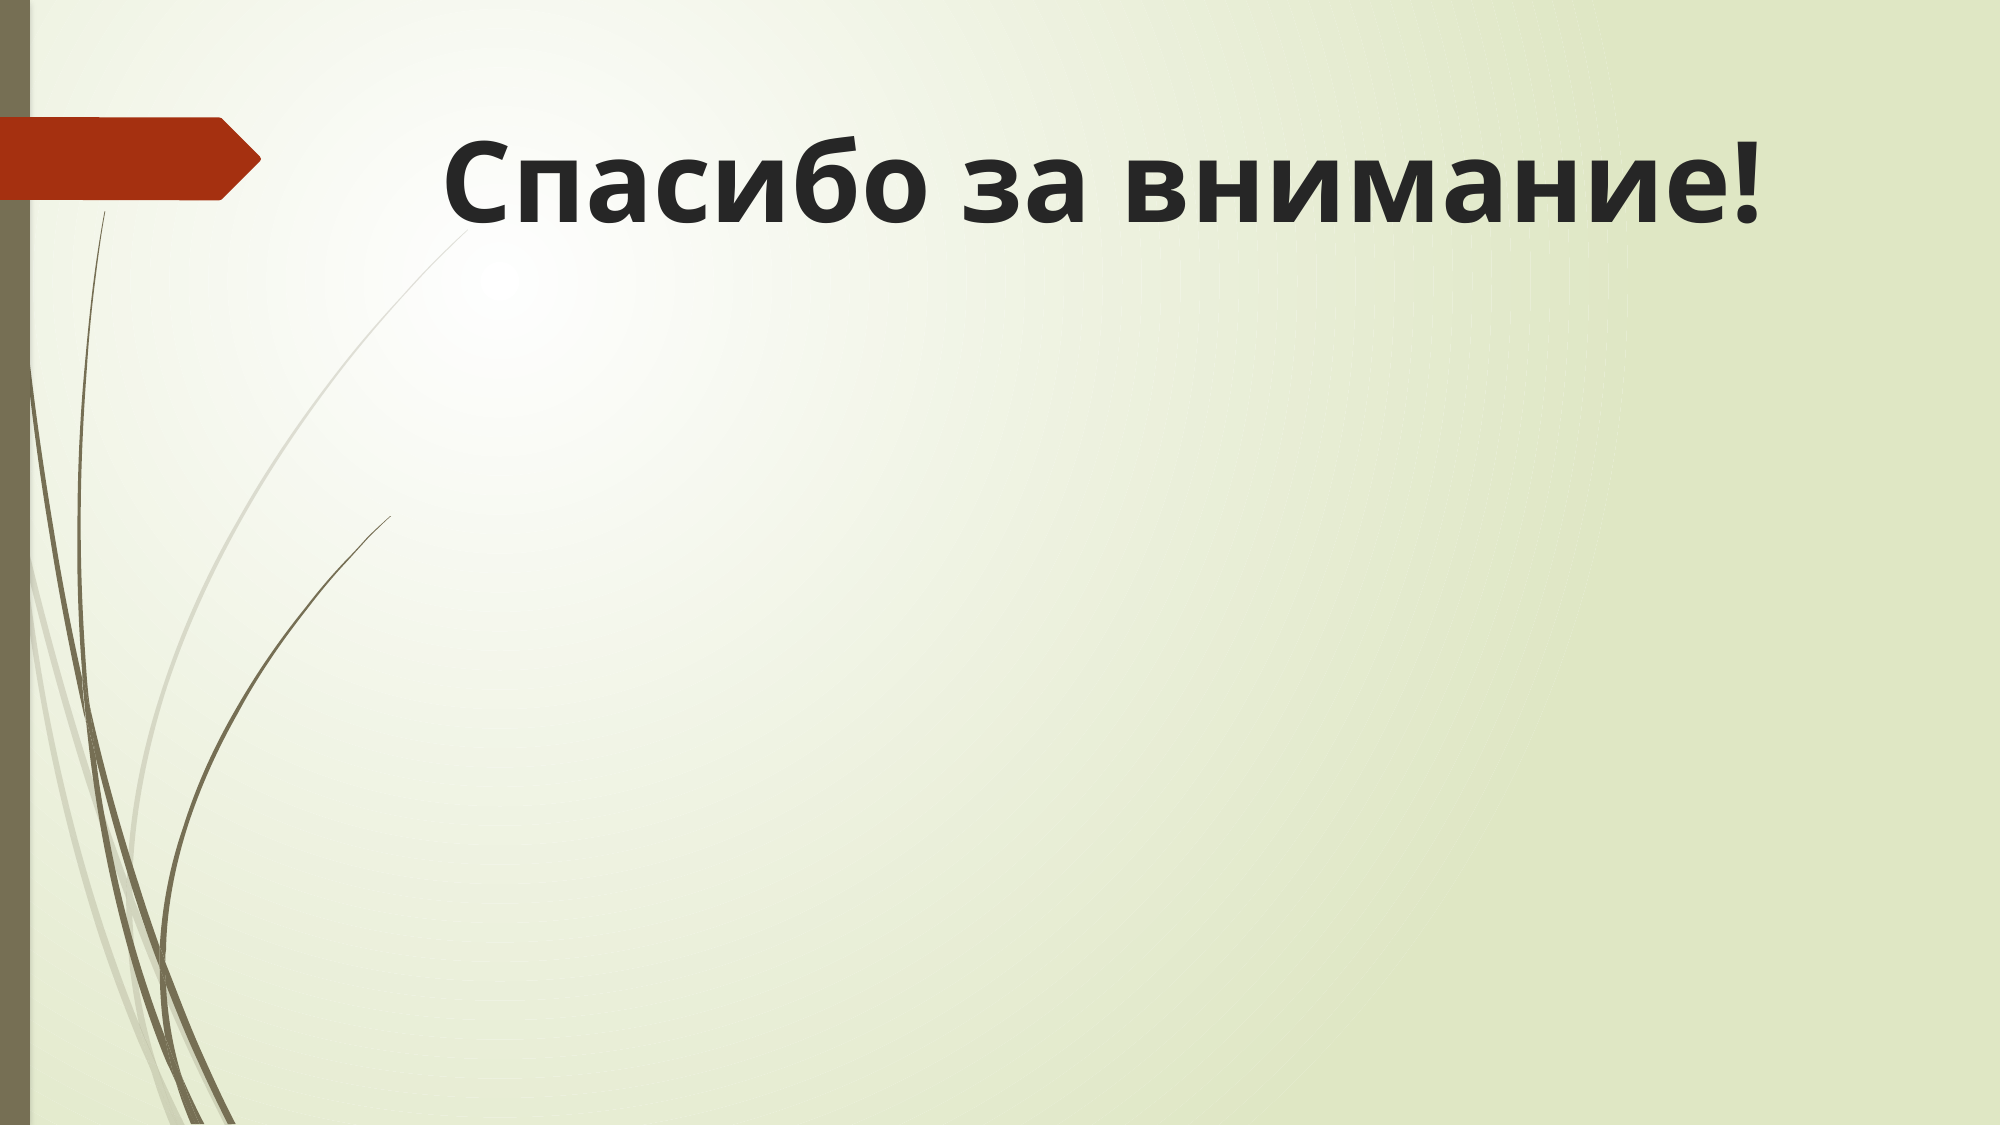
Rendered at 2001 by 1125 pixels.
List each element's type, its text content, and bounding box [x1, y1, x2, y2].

title Спасибо за внимание! [425, 102, 1888, 313]
